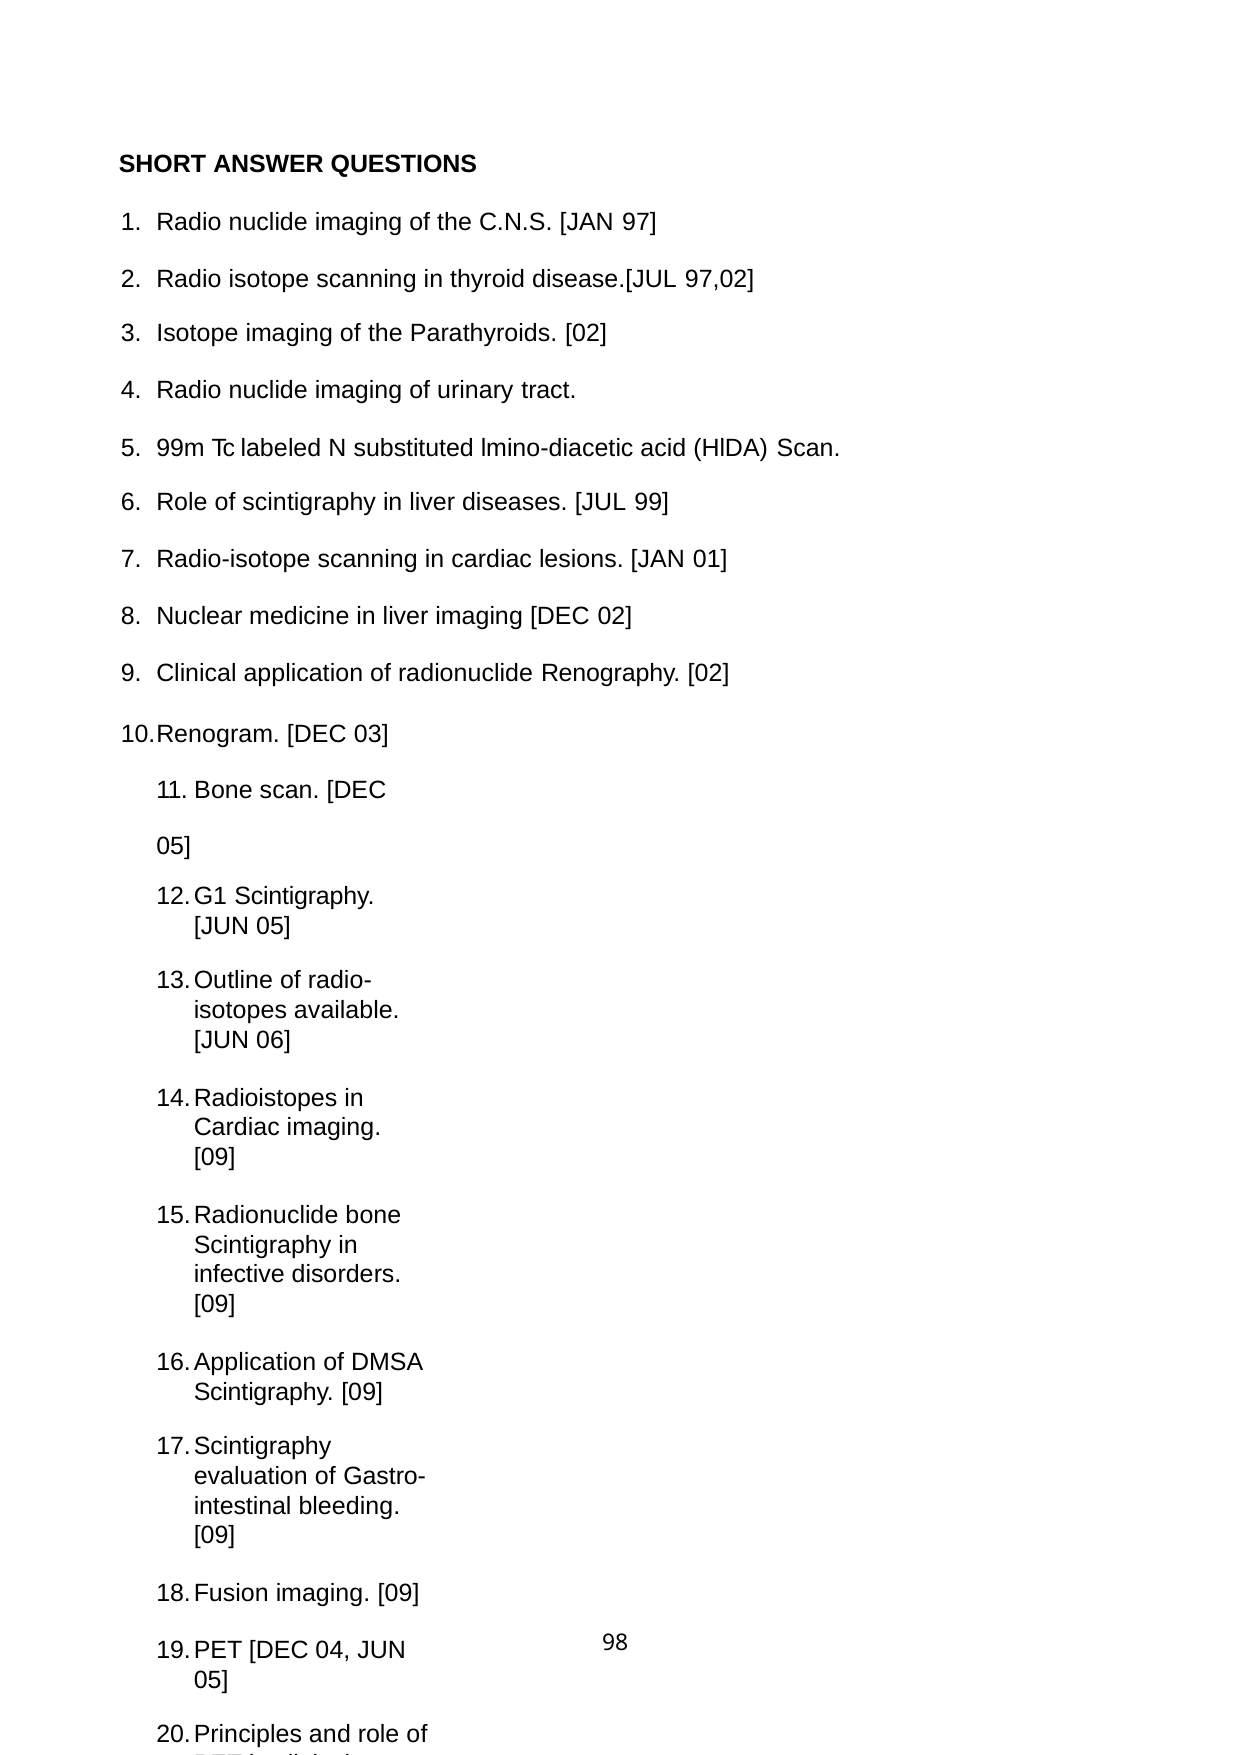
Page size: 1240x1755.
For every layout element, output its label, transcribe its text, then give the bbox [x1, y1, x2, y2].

text_box SHORT ANSWER QUESTIONS Radio nuclide imaging of the C.N.S. [JAN 97] Radio isotope scanning in thyroid disease.[JUL 97,02] Isotope imaging of the Parathyroids. [02] Radio nuclide imaging of urinary tract. 99m Tc labeled N substituted lmino-diacetic acid (HlDA) Scan. Role of scintigraphy in liver diseases. [JUL 99] Radio-isotope scanning in cardiac lesions. [JAN 01] Nuclear medicine in liver imaging [DEC 02] Clinical application of radionuclide Renography. [02] Renogram. [DEC 03] 11. Bone scan. [DEC 05] G1 Scintigraphy. [JUN 05] Outline of radio-isotopes available. [JUN 06] Radioistopes in Cardiac imaging. [09] Radionuclide bone Scintigraphy in infective disorders. [09] Application of DMSA Scintigraphy. [09] Scintigraphy evaluation of Gastro-intestinal bleeding. [09] Fusion imaging. [09] PET [DEC 04, JUN 05] Principles and role of PET in clinical radiology. [June 2008] Describe Radiopharmaceuticals used in PET CT with their clinical applications. [09] Radionuclide scanning in a bony lesion. [09] [116, 145, 1115, 1755]
